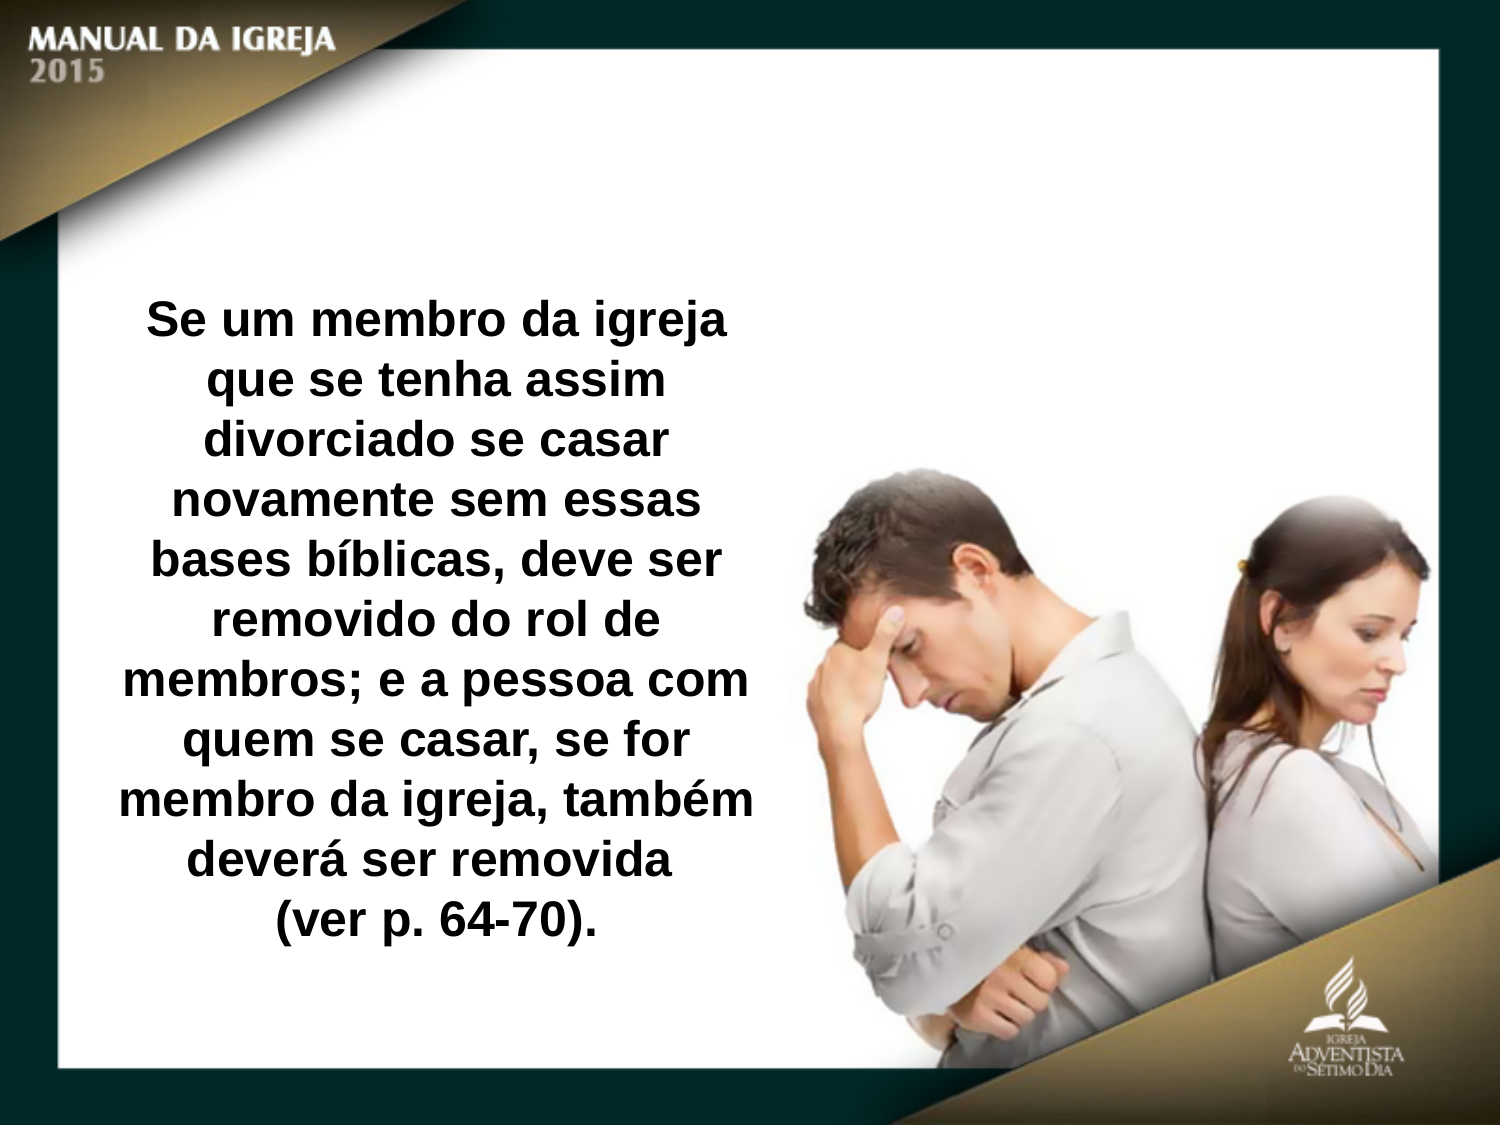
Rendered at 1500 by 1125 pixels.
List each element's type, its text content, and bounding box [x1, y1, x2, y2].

picture [0, 0, 1500, 1125]
text_box Se um membro da igreja que se tenha assim divorciado se casar novamente sem essas bases bíblicas, deve ser removido do rol de membros; e a pessoa com quem se casar, se for membro da igreja, também deverá ser removida (ver p. 64-70). [100, 278, 774, 954]
